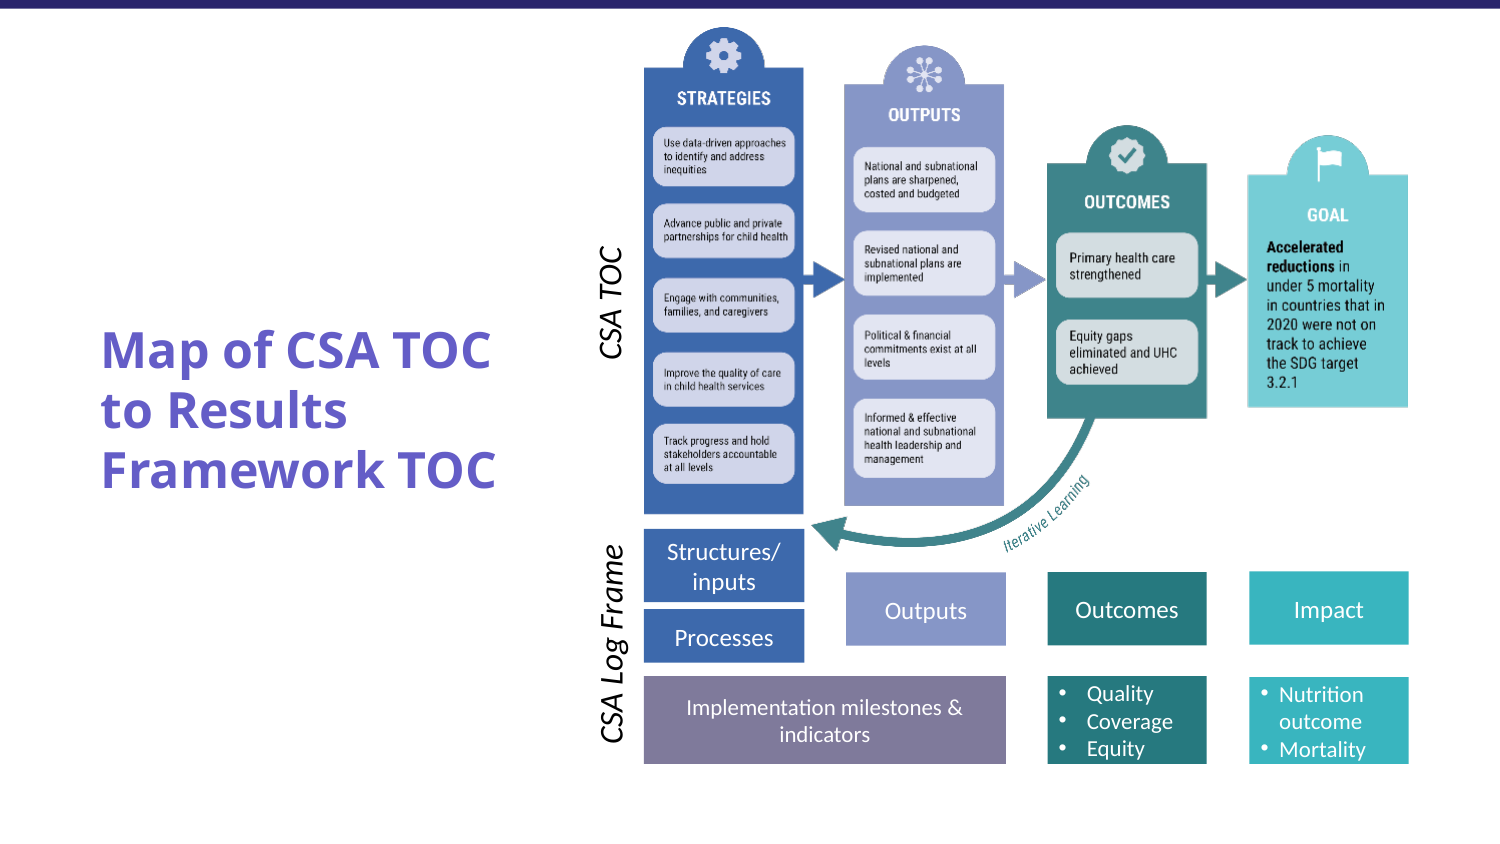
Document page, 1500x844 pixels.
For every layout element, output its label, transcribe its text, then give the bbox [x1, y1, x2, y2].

text_box Structures/ inputs [643, 576, 805, 603]
text_box Processes [643, 609, 805, 663]
text_box CSA TOC [574, 106, 634, 502]
text_box CSA Log Frame [575, 447, 643, 842]
title Map of CSA TOC to Results Framework TOC [85, 304, 528, 665]
text_box Quality Coverage Equity [1047, 676, 1207, 764]
picture [639, 27, 1414, 568]
text_box Impact [1249, 576, 1409, 645]
text_box Outcomes [1047, 576, 1207, 646]
text_box Outputs [846, 576, 1006, 646]
text_box Nutrition outcome Mortality [1249, 677, 1409, 764]
text_box Implementation milestones & indicators [643, 676, 1006, 764]
